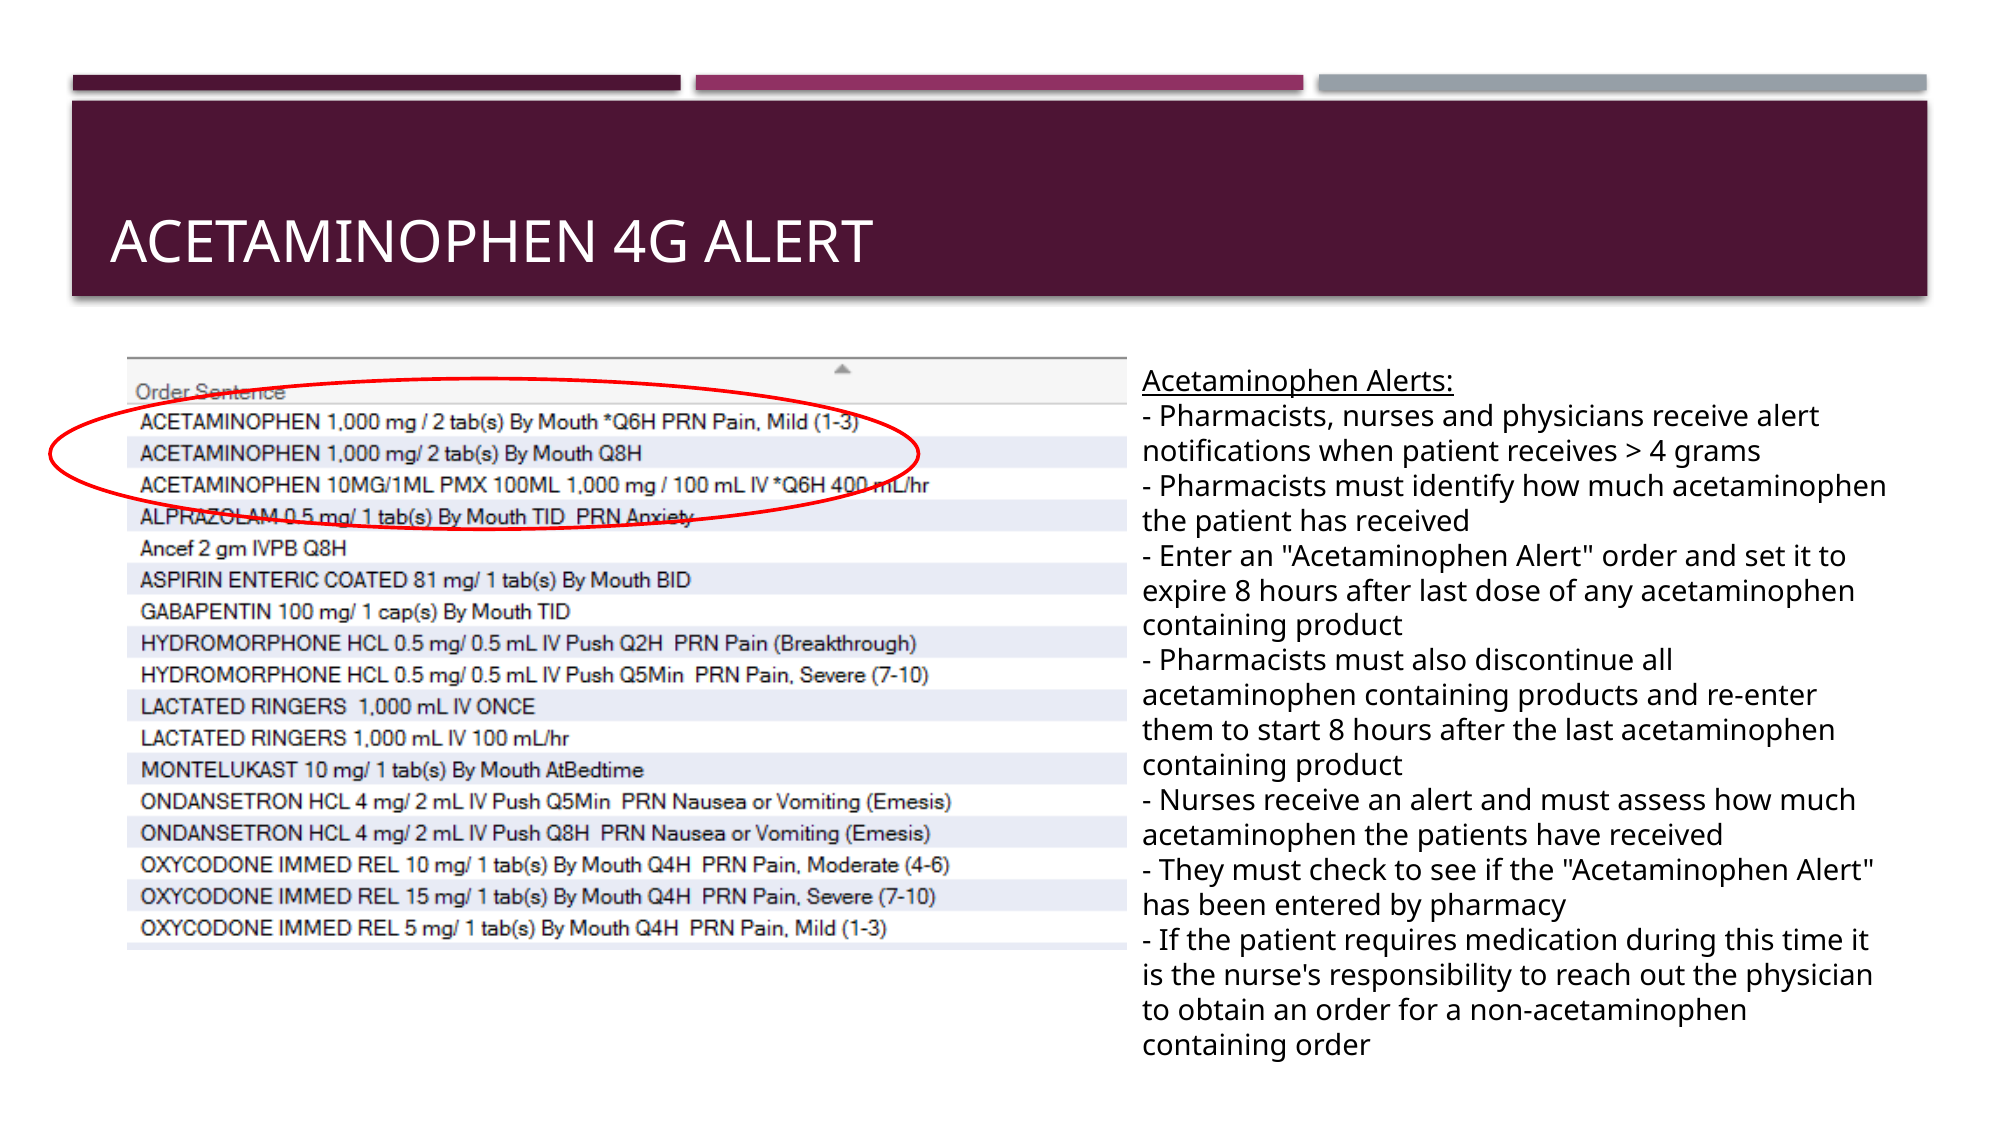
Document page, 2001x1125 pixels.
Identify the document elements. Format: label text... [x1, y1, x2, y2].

text_box Acetaminophen Alerts: - Pharmacists, nurses and physicians receive alert notifications when patient receives > 4 grams - Pharmacists must identify how much acetaminophen the patient has received - Enter an "Acetaminophen Alert" order and set it to expire 8 hours after last dose of any acetaminophen containing product - Pharmacists must also discontinue all acetaminophen containing products and re-enter them to start 8 hours after the last acetaminophen containing product - Nurses receive an alert and must assess how much acetaminophen the patients have received - They must check to see if the "Acetaminophen Alert" has been entered by pharmacy - If the patient requires medication during this time it is the nurse's responsibility to reach out the physician to obtain an order for a non-acetaminophen containing order [1127, 354, 1908, 1069]
title Acetaminophen 4G alert [95, 115, 1905, 282]
picture [127, 354, 1563, 950]
text_box [48, 410, 121, 498]
